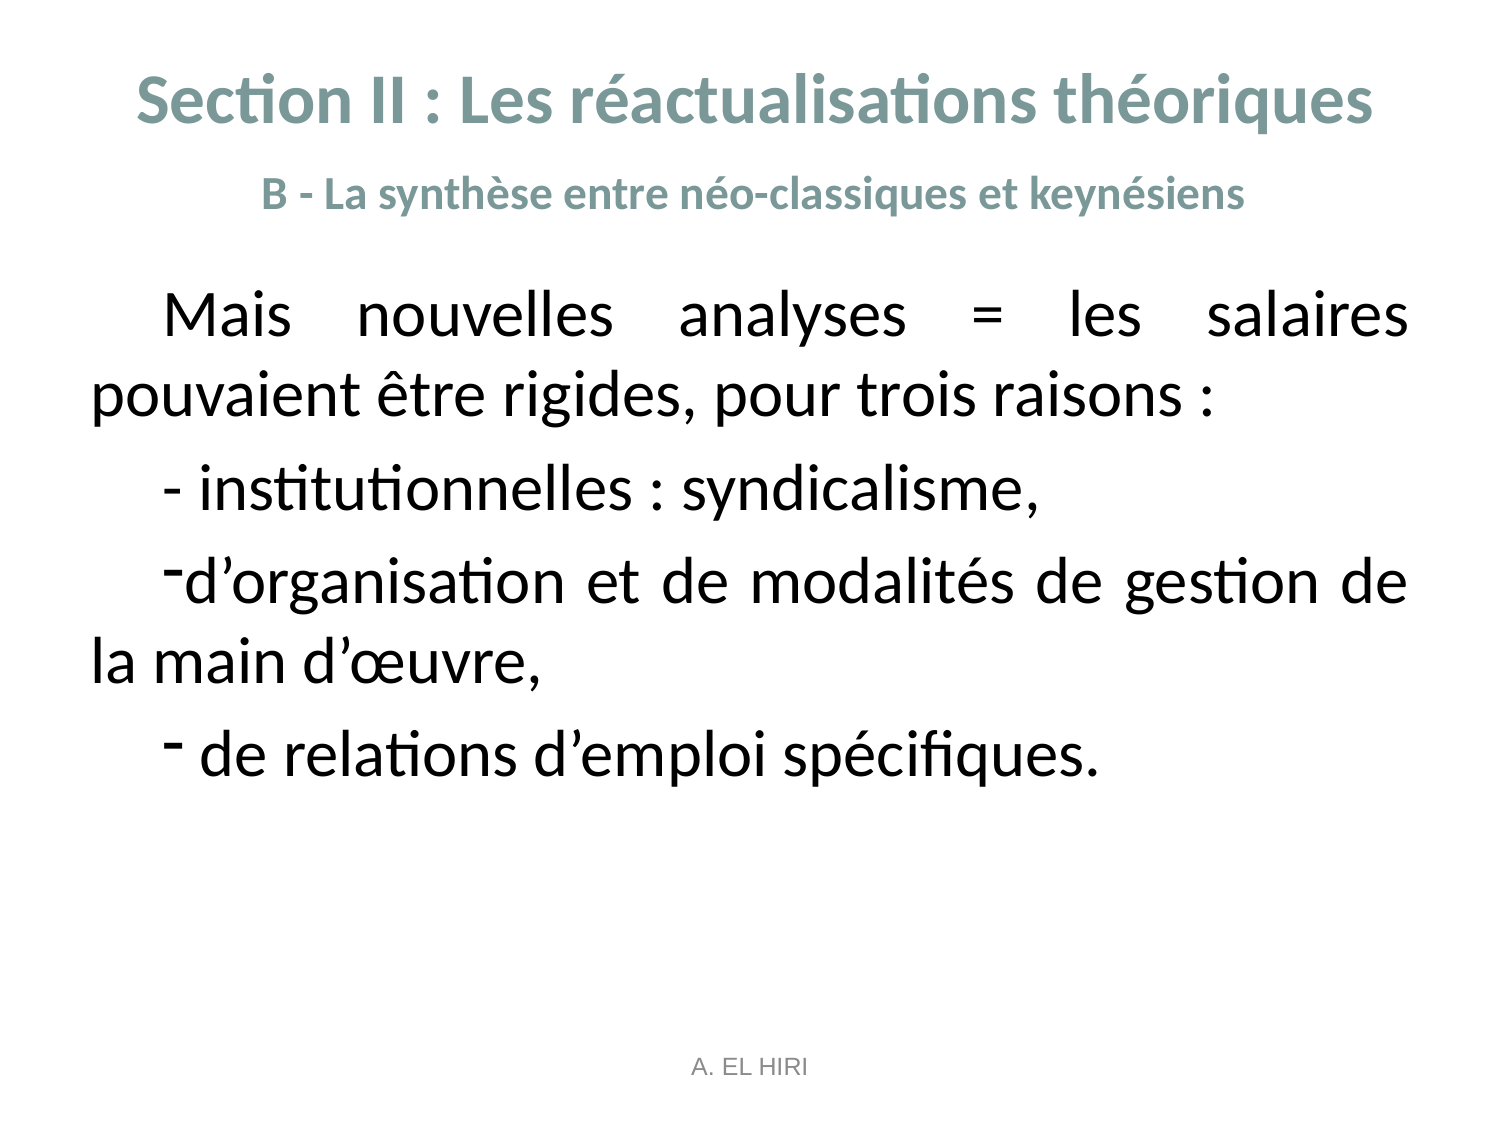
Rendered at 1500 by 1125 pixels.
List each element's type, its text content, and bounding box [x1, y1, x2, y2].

list Mais nouvelles analyses = les salaires pouvaient être rigides, pour trois raisons : - institutionnelles : syndicalisme, d’organisation et de modalités de gestion de la main d’œuvre, de relations d’emploi spécifiques. [74, 262, 1426, 1006]
title Section II : Les réactualisations théoriques B - La synthèse entre néo-classiques et keynésiens [76, 44, 1426, 262]
footer A. EL HIRI [512, 1042, 988, 1103]
